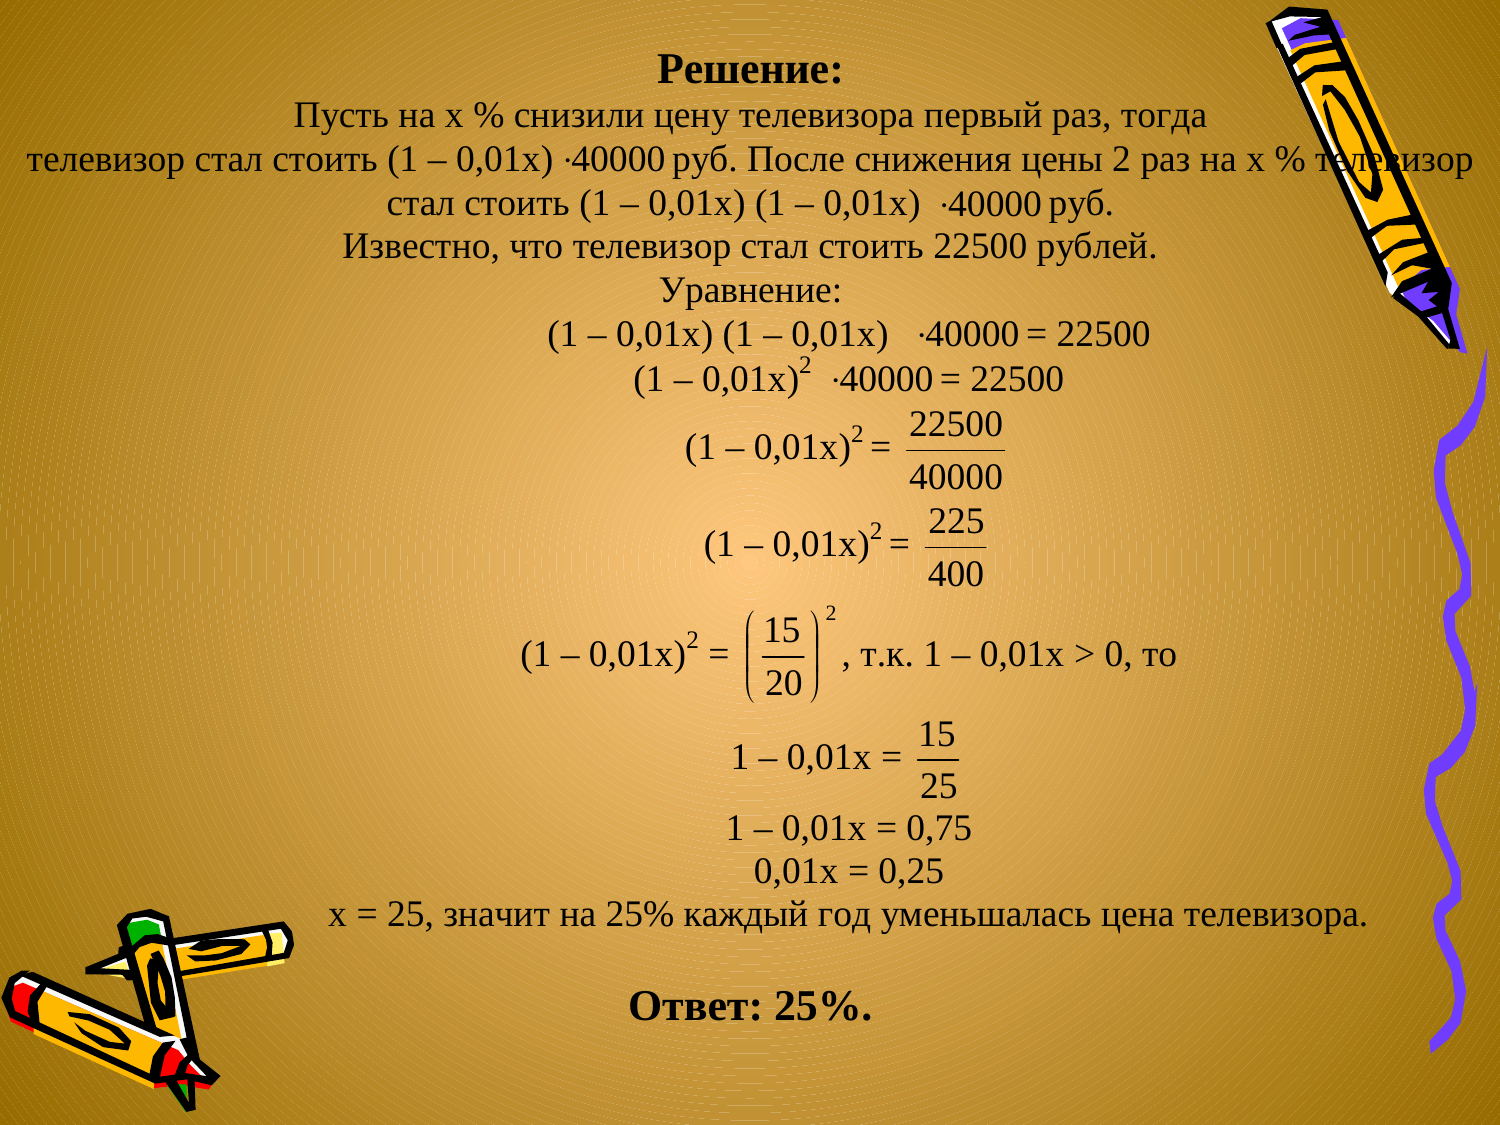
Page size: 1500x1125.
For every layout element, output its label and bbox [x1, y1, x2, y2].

text_box [0, 42, 1500, 1073]
